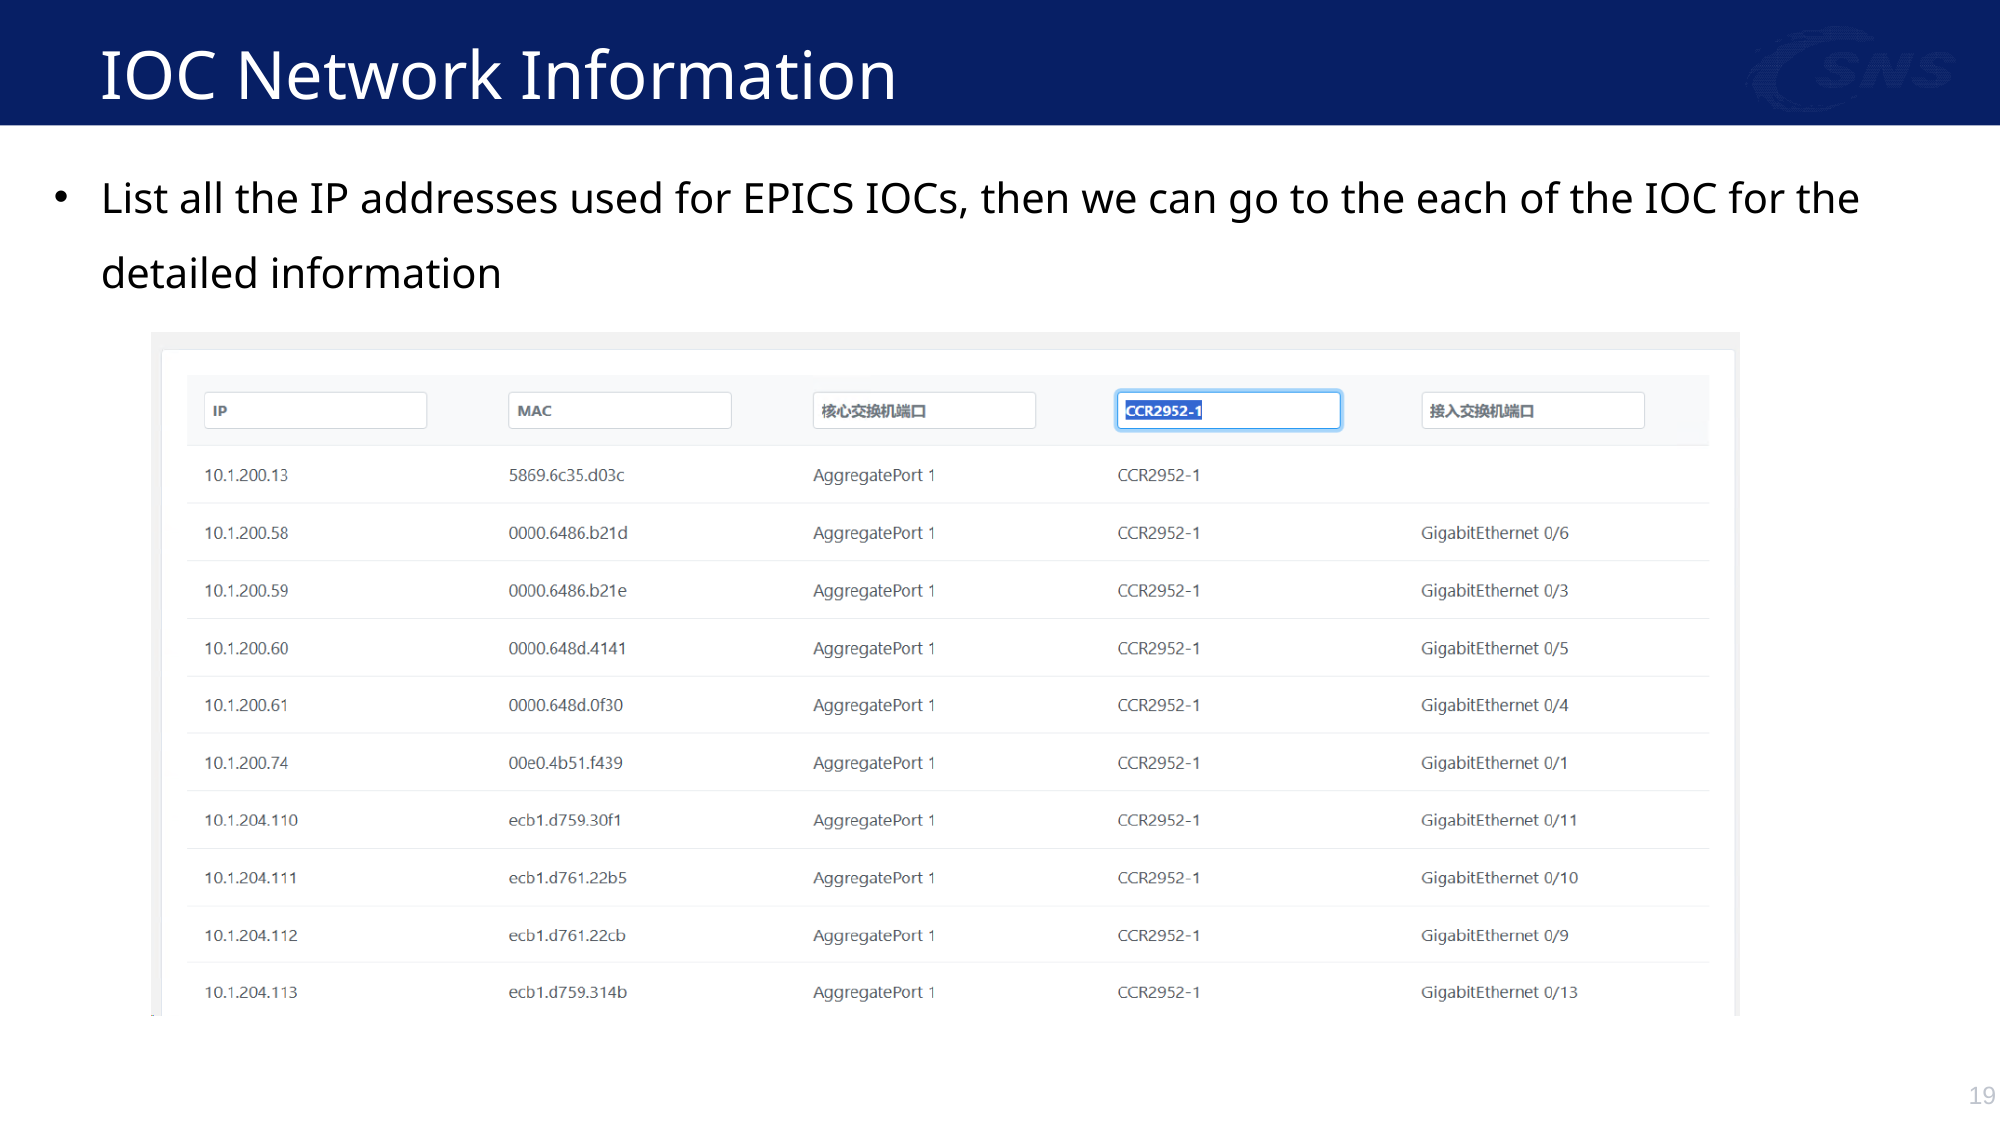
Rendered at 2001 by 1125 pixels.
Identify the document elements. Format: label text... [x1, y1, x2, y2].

picture [151, 332, 1740, 1016]
title IOC Network Information [85, 29, 1805, 126]
text_box List all the IP addresses used for EPICS IOCs, then we can go to the each of the IOC for the detailed information [39, 139, 1886, 304]
